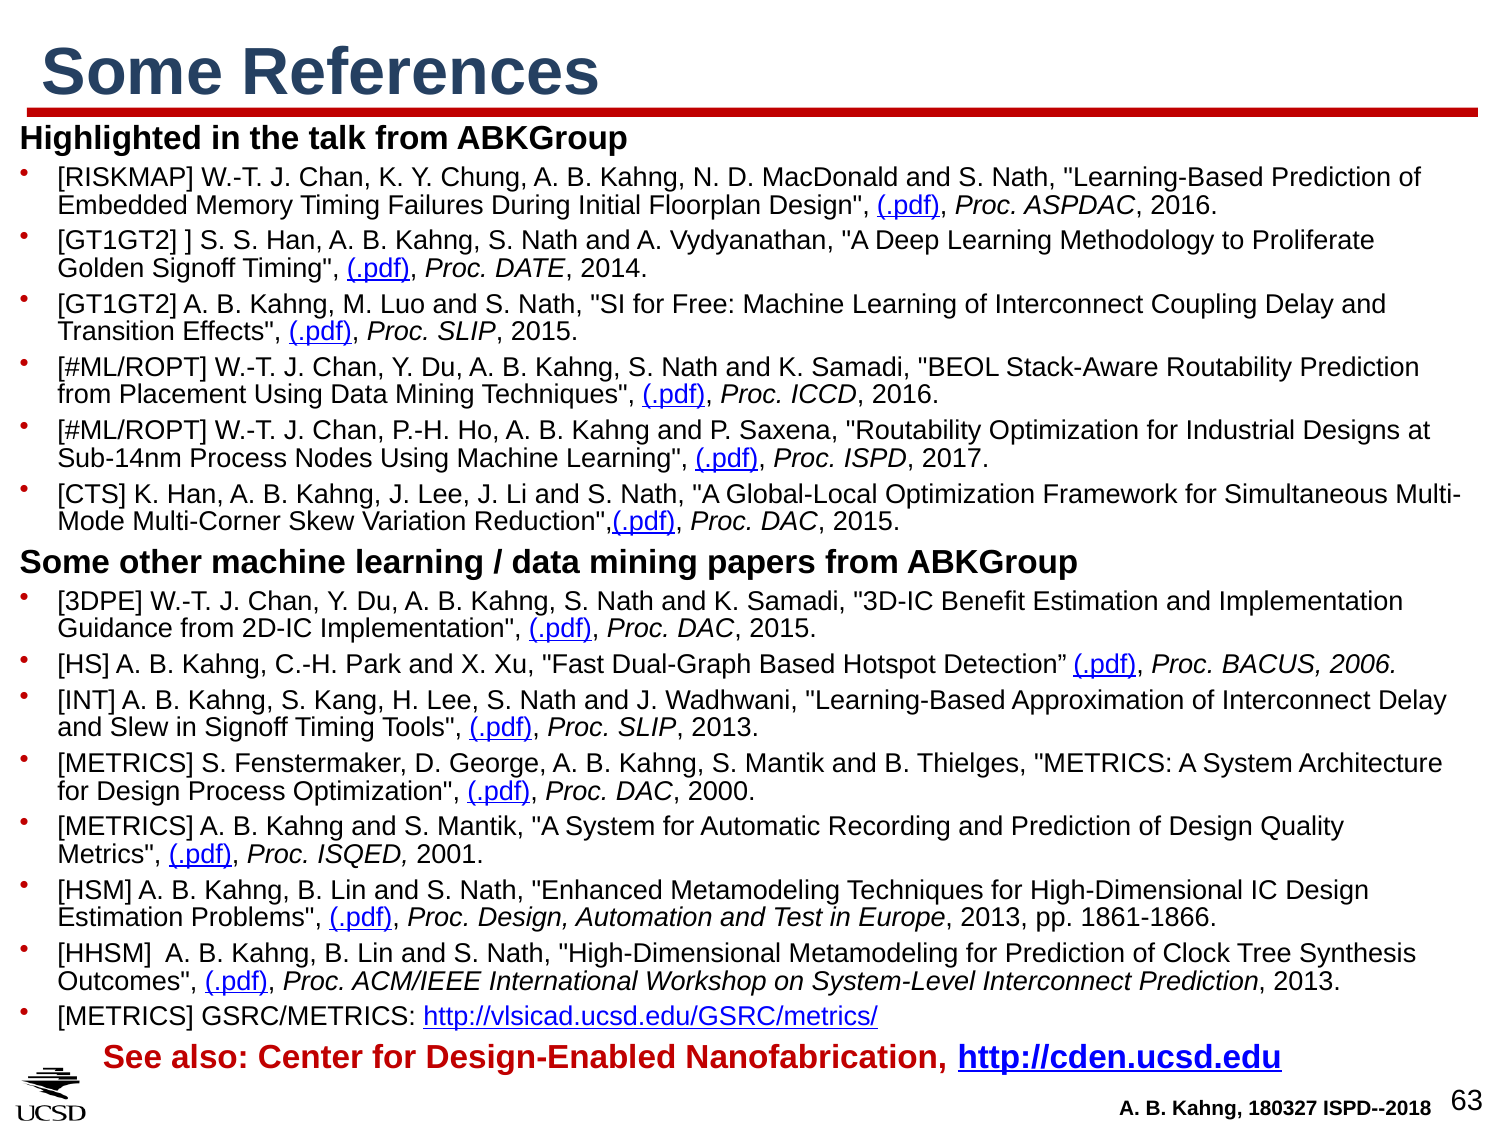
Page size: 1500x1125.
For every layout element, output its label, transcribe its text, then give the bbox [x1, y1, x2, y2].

list Highlighted in the talk from ABKGroup [RISKMAP] W.-T. J. Chan, K. Y. Chung, A. B. Kahng, N. D. MacDonald and S. Nath, "Learning-Based Prediction of Embedded Memory Timing Failures During Initial Floorplan Design", (.pdf), Proc. ASPDAC, 2016. [GT1GT2] ] S. S. Han, A. B. Kahng, S. Nath and A. Vydyanathan, "A Deep Learning Methodology to Proliferate Golden Signoff Timing", (.pdf), Proc. DATE, 2014. [GT1GT2] A. B. Kahng, M. Luo and S. Nath, "SI for Free: Machine Learning of Interconnect Coupling Delay and Transition Effects", (.pdf), Proc. SLIP, 2015. [#ML/ROPT] W.-T. J. Chan, Y. Du, A. B. Kahng, S. Nath and K. Samadi, "BEOL Stack-Aware Routability Prediction from Placement Using Data Mining Techniques", (.pdf), Proc. ICCD, 2016. [#ML/ROPT] W.-T. J. Chan, P.-H. Ho, A. B. Kahng and P. Saxena, "Routability Optimization for Industrial Designs at Sub-14nm Process Nodes Using Machine Learning", (.pdf), Proc. ISPD, 2017. [CTS] K. Han, A. B. Kahng, J. Lee, J. Li and S. Nath, "A Global-Local Optimization Framework for Simultaneous Multi-Mode Multi-Corner Skew Variation Reduction",(.pdf), Proc. DAC, 2015. Some other machine learning / data mining papers from ABKGroup [3DPE] W.-T. J. Chan, Y. Du, A. B. Kahng, S. Nath and K. Samadi, "3D-IC Benefit Estimation and Implementation Guidance from 2D-IC Implementation", (.pdf), Proc. DAC, 2015. [HS] A. B. Kahng, C.-H. Park and X. Xu, "Fast Dual-Graph Based Hotspot Detection” (.pdf), Proc. BACUS, 2006. [INT] A. B. Kahng, S. Kang, H. Lee, S. Nath and J. Wadhwani, "Learning-Based Approximation of Interconnect Delay and Slew in Signoff Timing Tools", (.pdf), Proc. SLIP, 2013. [METRICS] S. Fenstermaker, D. George, A. B. Kahng, S. Mantik and B. Thielges, "METRICS: A System Architecture for Design Process Optimization", (.pdf), Proc. DAC, 2000. [METRICS] A. B. Kahng and S. Mantik, "A System for Automatic Recording and Prediction of Design Quality Metrics", (.pdf), Proc. ISQED, 2001. [HSM] A. B. Kahng, B. Lin and S. Nath, "Enhanced Metamodeling Techniques for High-Dimensional IC Design Estimation Problems", (.pdf), Proc. Design, Automation and Test in Europe, 2013, pp. 1861-1866. [HHSM] A. B. Kahng, B. Lin and S. Nath, "High-Dimensional Metamodeling for Prediction of Clock Tree Synthesis Outcomes", (.pdf), Proc. ACM/IEEE International Workshop on System-Level Interconnect Prediction, 2013. [METRICS] GSRC/METRICS: http://vlsicad.ucsd.edu/GSRC/metrics/ See also: Center for Design-Enabled Nanofabrication, http://cden.ucsd.edu [4, 114, 1477, 1054]
picture [12, 1063, 88, 1125]
title Some References [26, 23, 1479, 122]
